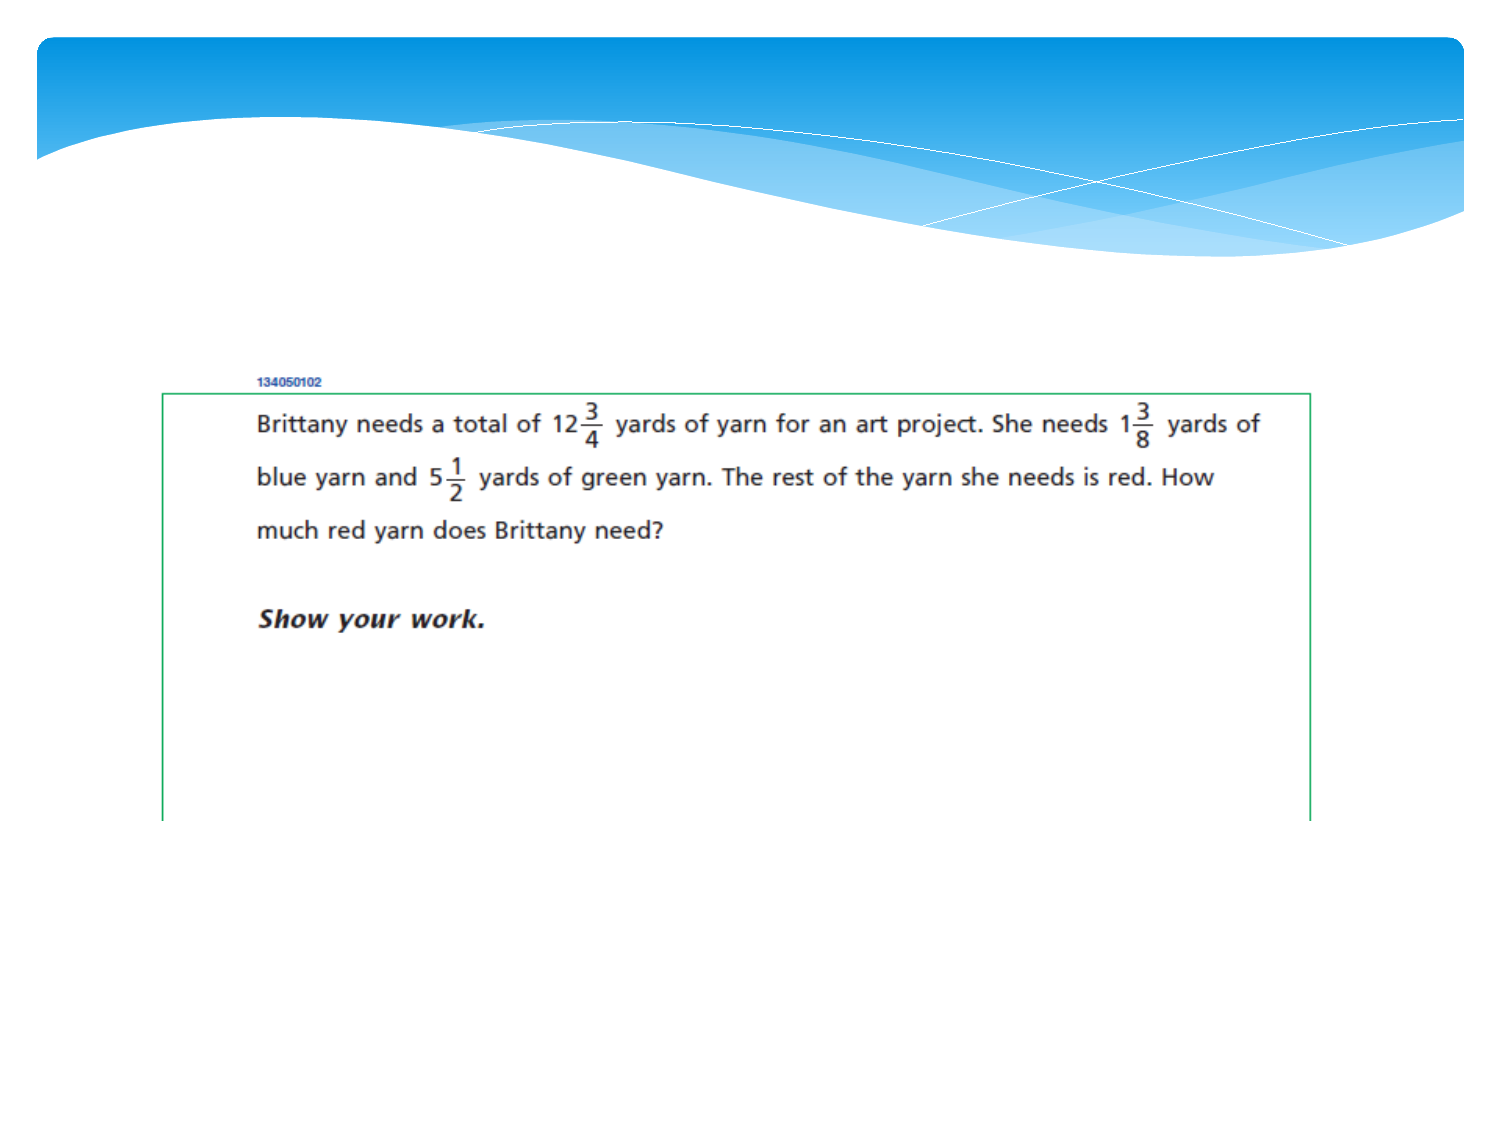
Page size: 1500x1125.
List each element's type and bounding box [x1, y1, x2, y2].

picture [123, 304, 1377, 821]
